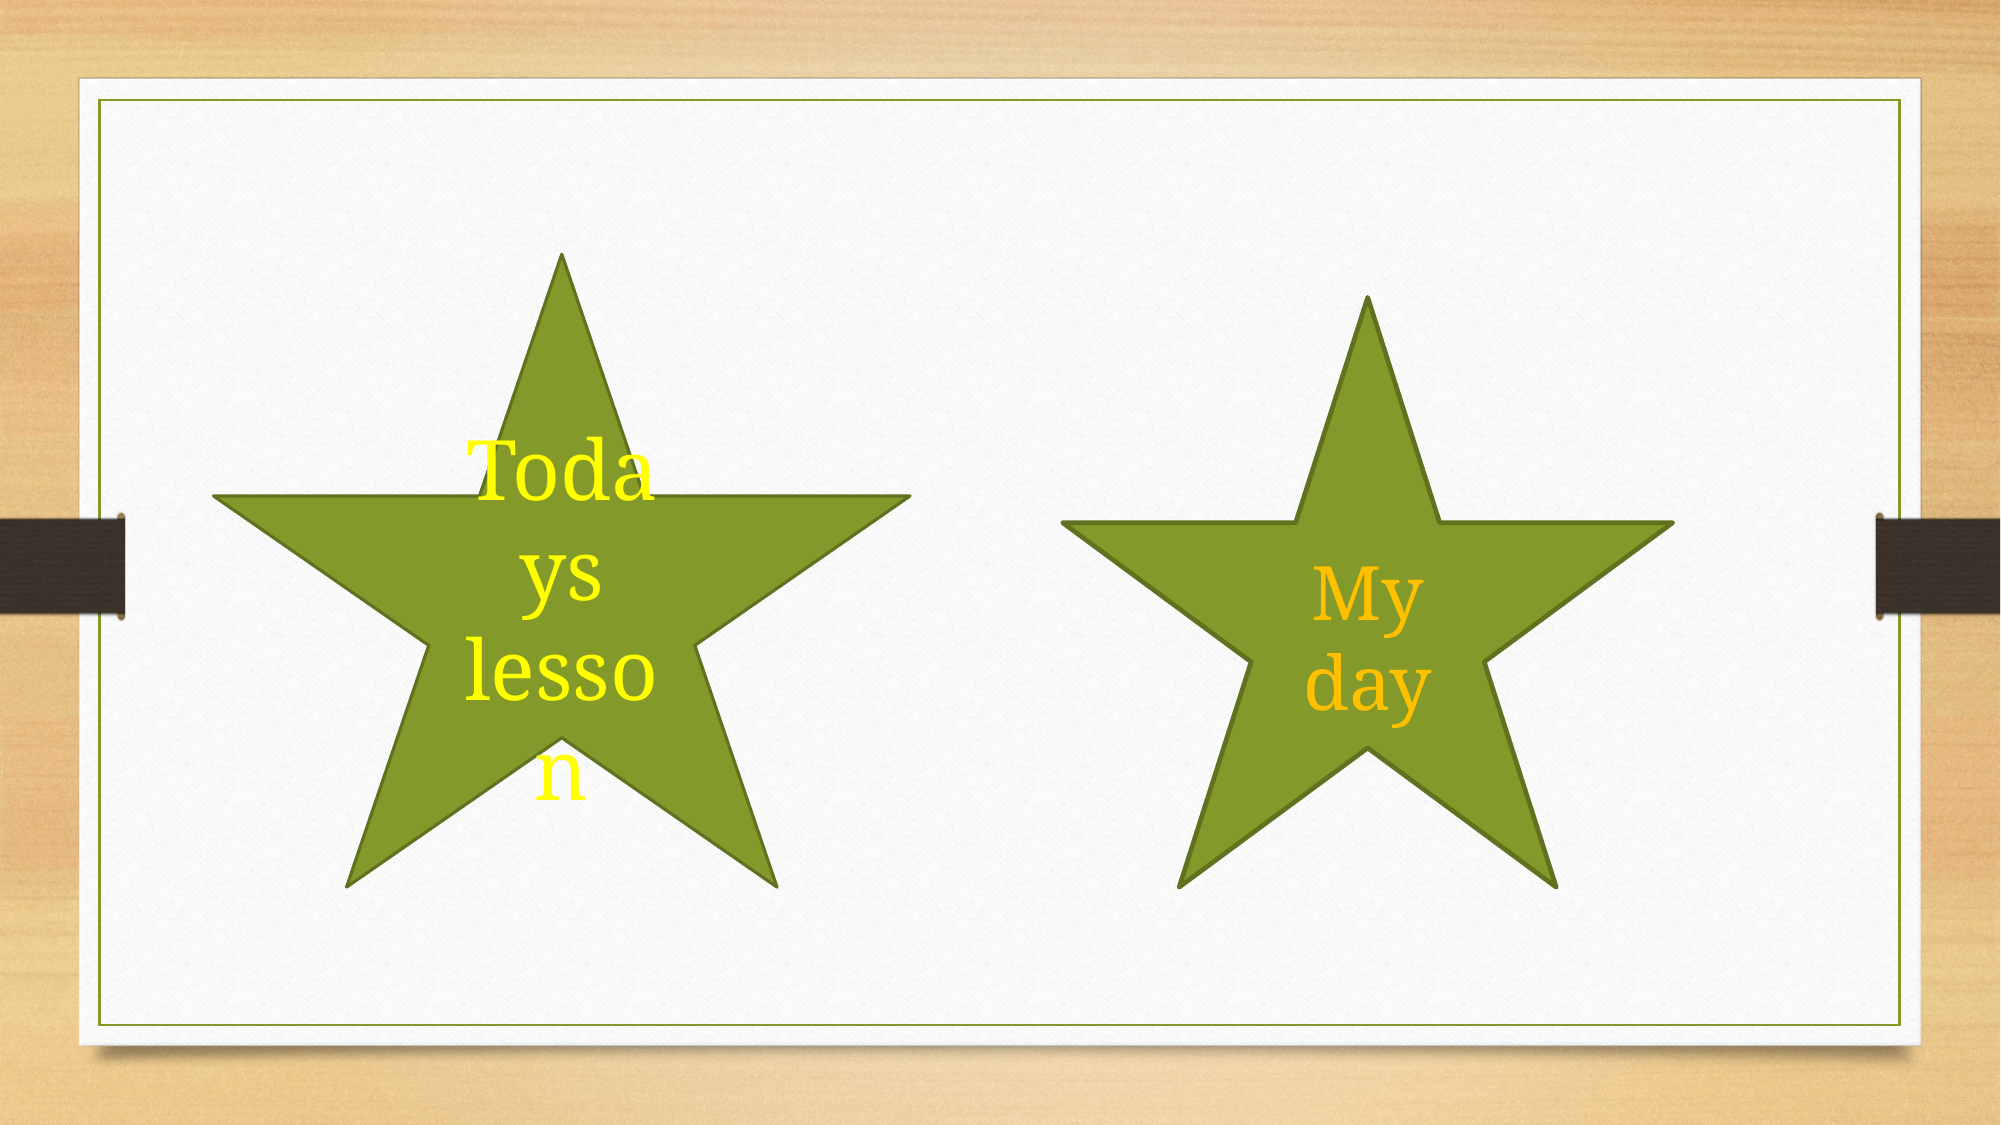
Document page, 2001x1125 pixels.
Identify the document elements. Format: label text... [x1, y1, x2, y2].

text_box My day [1061, 296, 1674, 889]
picture [0, 0, 2001, 1125]
text_box Todays lesson [212, 252, 912, 889]
